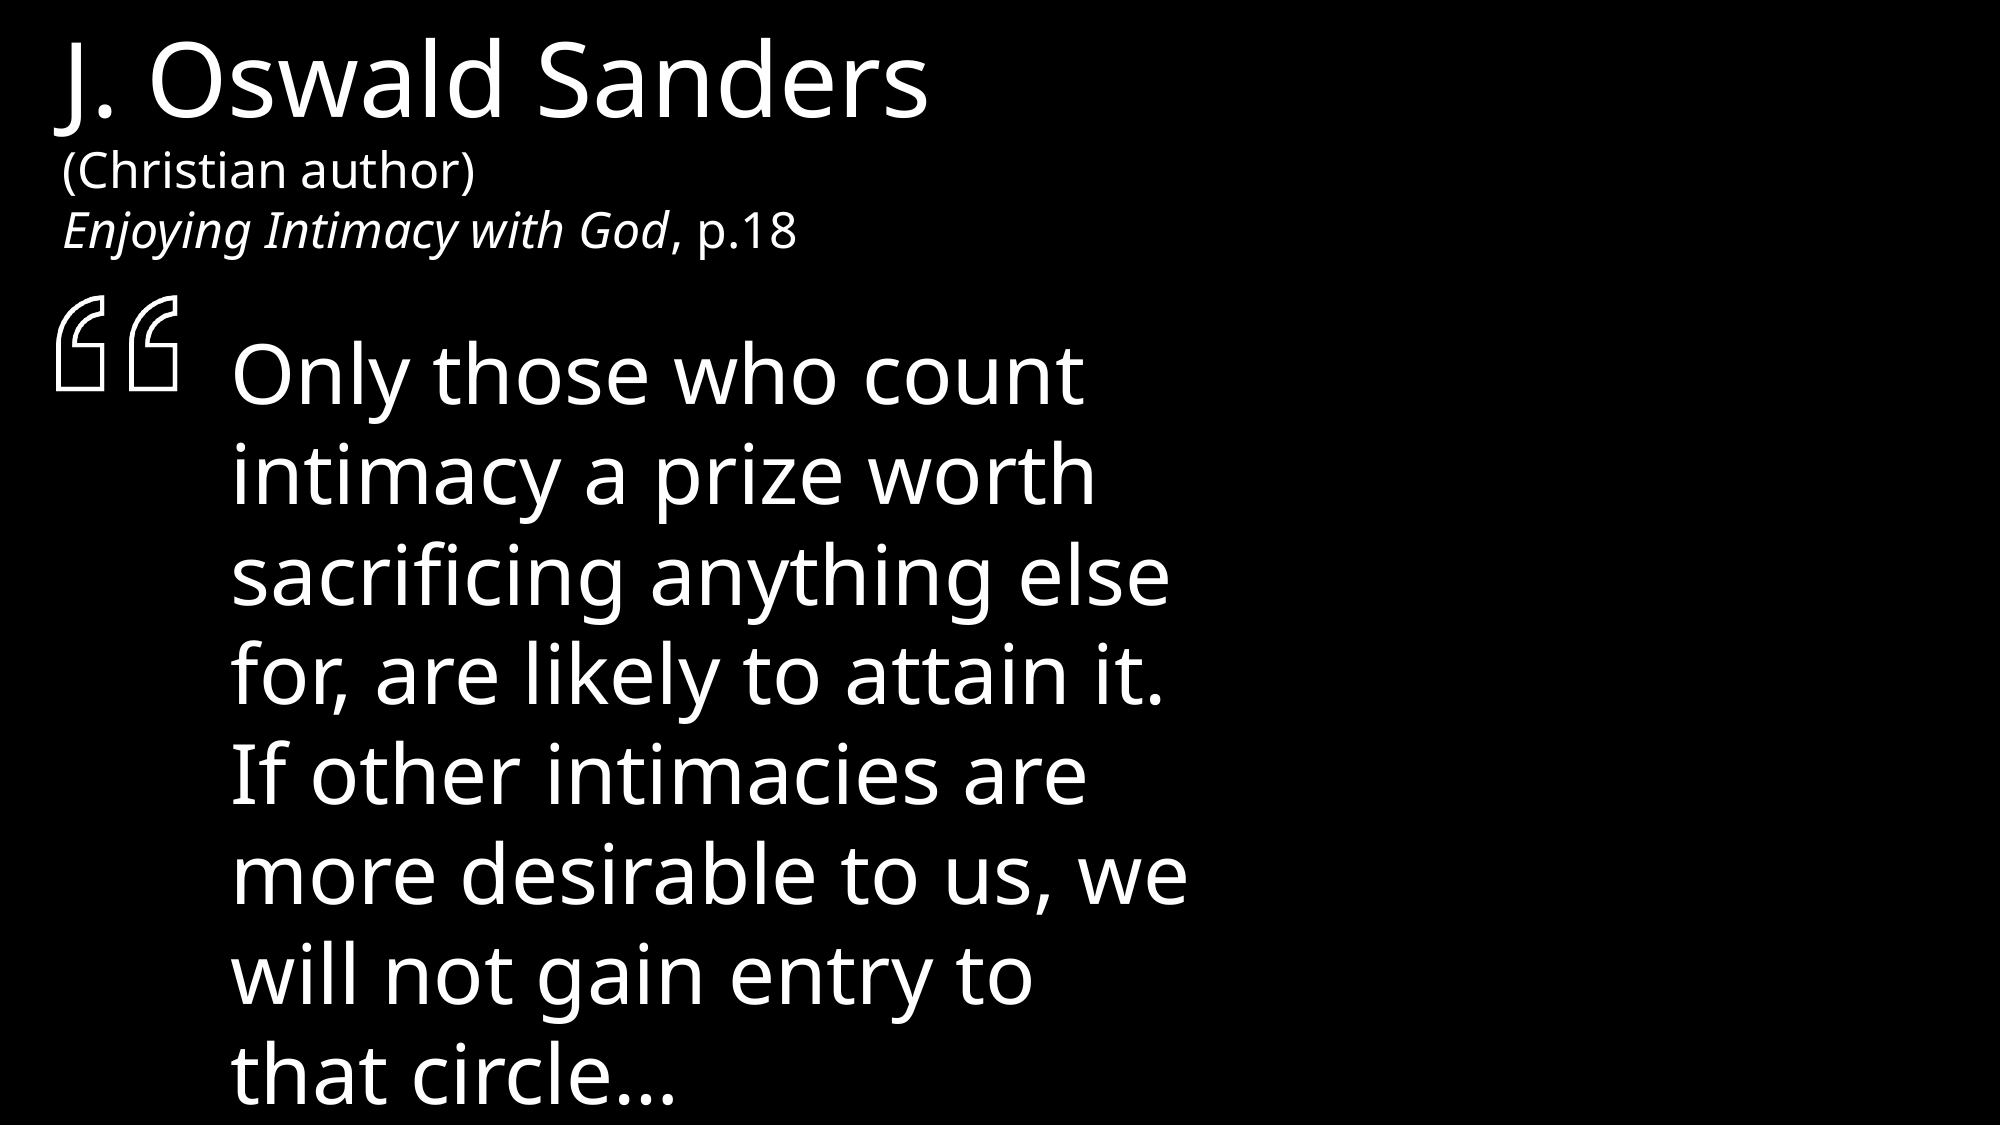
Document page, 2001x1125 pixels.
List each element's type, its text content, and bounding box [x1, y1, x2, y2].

text_box Only those who count intimacy a prize worth sacrificing anything else for, are likely to attain it. If other intimacies are more desirable to us, we will not gain entry to that circle… [216, 314, 1220, 1125]
text_box J. Oswald Sanders (Christian author) Enjoying Intimacy with God, p.18 [48, 5, 1017, 266]
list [0, 226, 233, 459]
